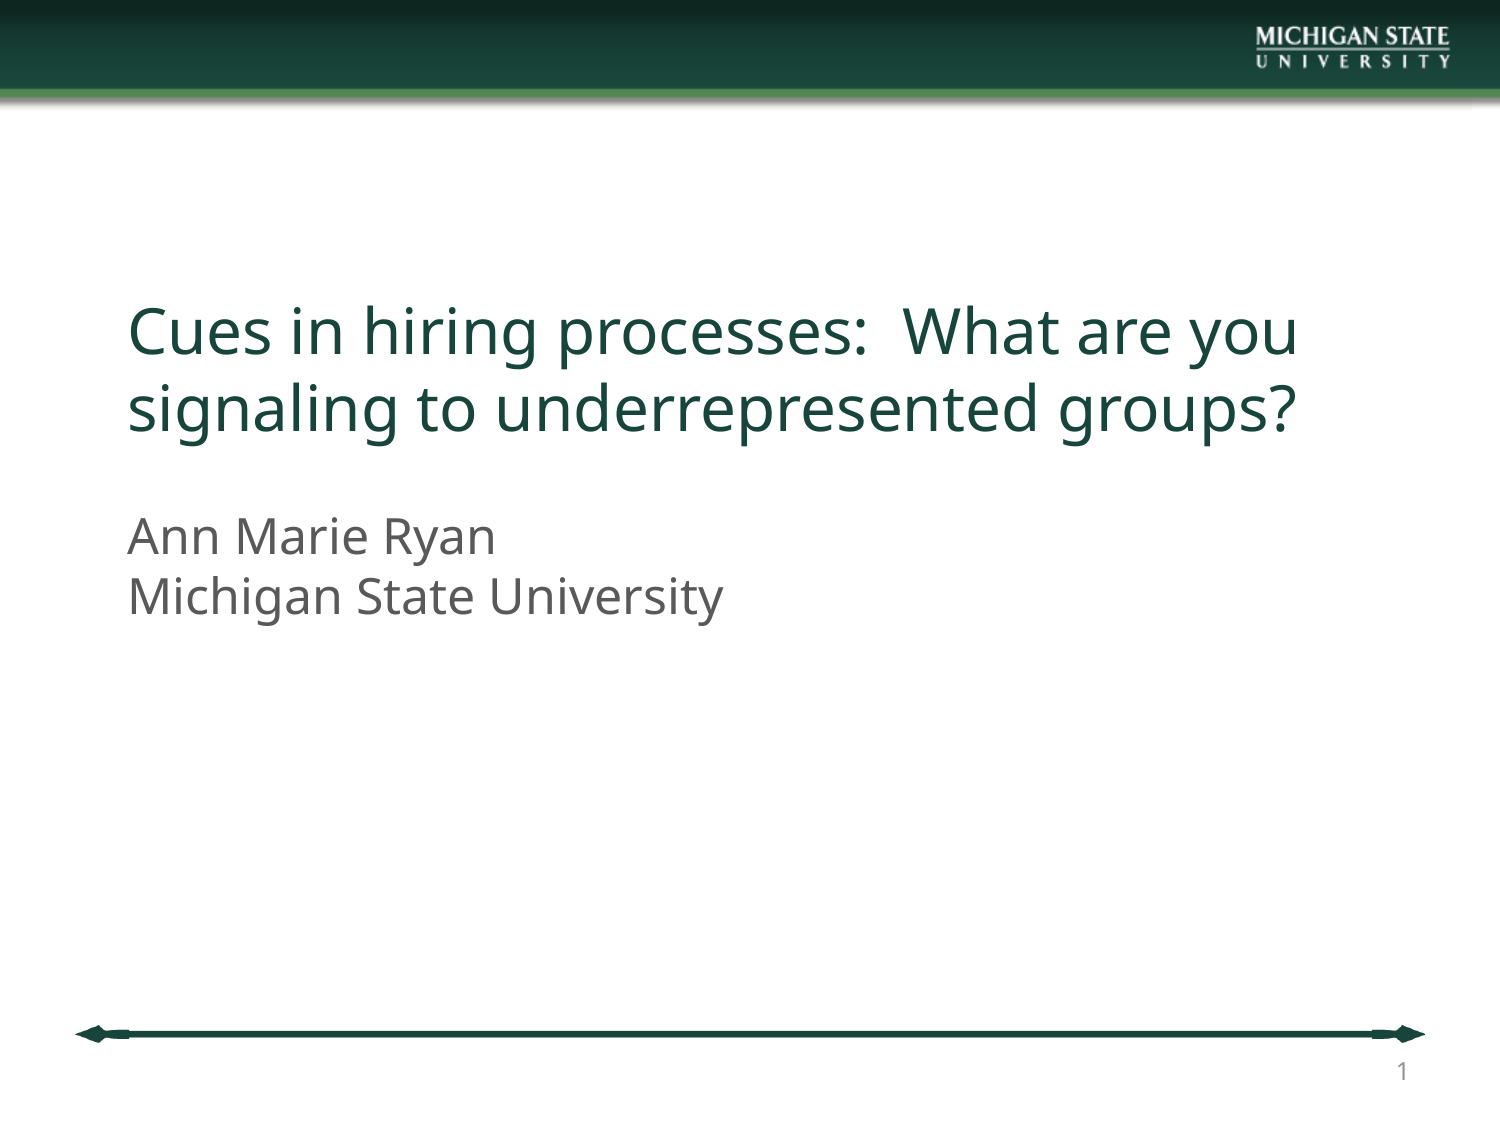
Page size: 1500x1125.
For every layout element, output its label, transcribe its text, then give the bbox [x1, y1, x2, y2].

title Cues in hiring processes: What are you signaling to underrepresented groups? [112, 283, 1388, 497]
slide_number 1 [1074, 1042, 1425, 1103]
subtitle Ann Marie Ryan Michigan State University [112, 497, 1388, 843]
picture [0, 0, 1500, 110]
picture [75, 1025, 1425, 1043]
